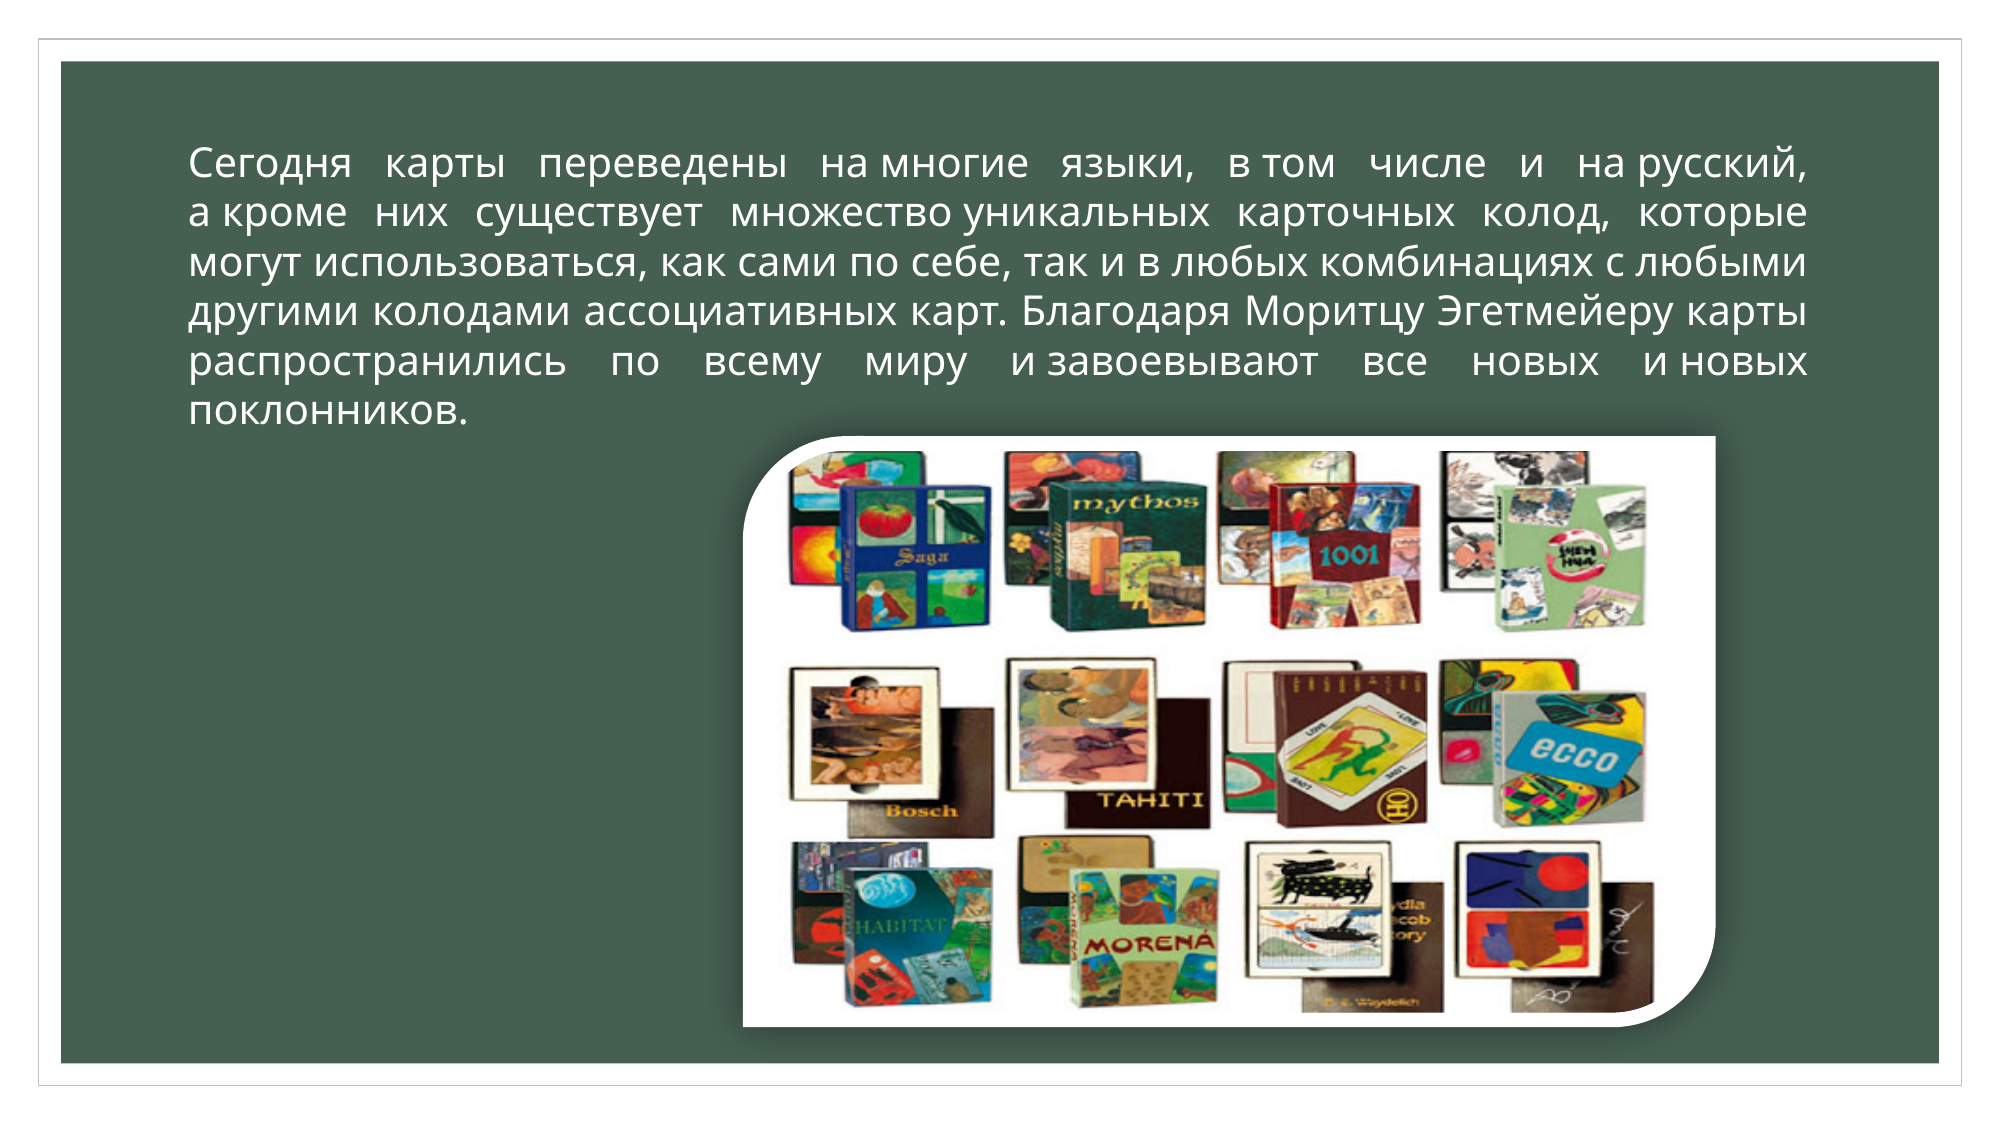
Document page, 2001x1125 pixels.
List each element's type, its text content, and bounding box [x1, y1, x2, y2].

picture [750, 443, 1709, 1020]
list Сегодня карты переведены на многие языки, в том числе и на русский, а кроме них существует множество уникальных карточных колод, которые могут использоваться, как сами по себе, так и в любых комбинациях с любыми другими колодами ассоциативных карт. Благодаря Моритцу Эгетмейеру карты распространились по всему миру и завоевывают все новых и новых поклонников. [172, 128, 1823, 444]
